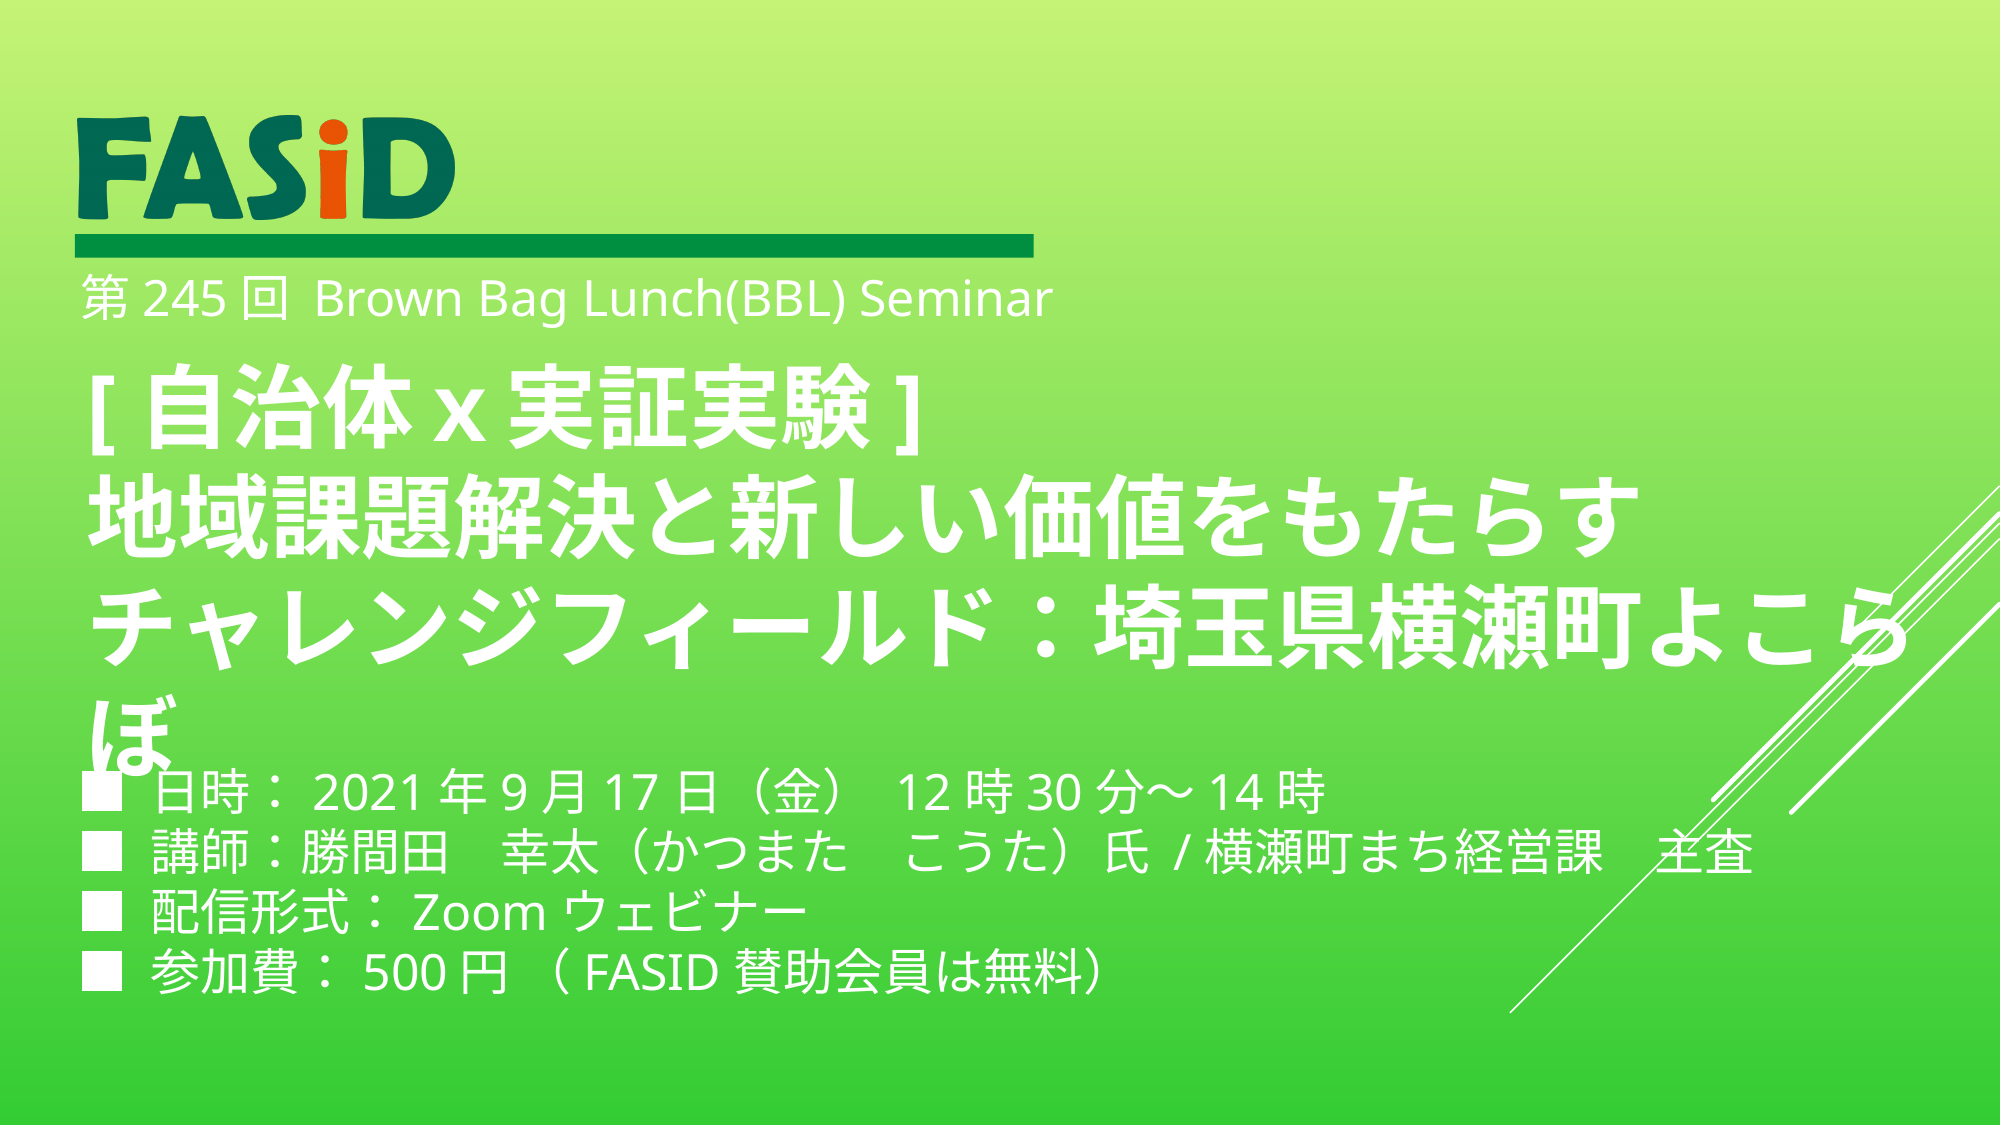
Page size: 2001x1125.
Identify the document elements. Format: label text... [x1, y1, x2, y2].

text_box [74, 233, 1035, 258]
text_box 第245回 Brown Bag Lunch(BBL) Seminar [42, 258, 1554, 334]
text_box ■ 日時：2021年9月17日（金） 12時30分～14時 ■ 講師：勝間田 幸太（かつまた こうた）氏 /横瀬町まち経営課 主査 ■ 配信形式：Zoomウェビナー ■ 参加費：500円 （FASID賛助会員は無料） [62, 753, 1938, 1009]
picture [77, 115, 456, 220]
text_box [自治体ｘ実証実験] 地域課題解決と新しい価値をもたらす チャレンジフィールド：埼玉県横瀬町よこらぼ [71, 342, 1977, 797]
